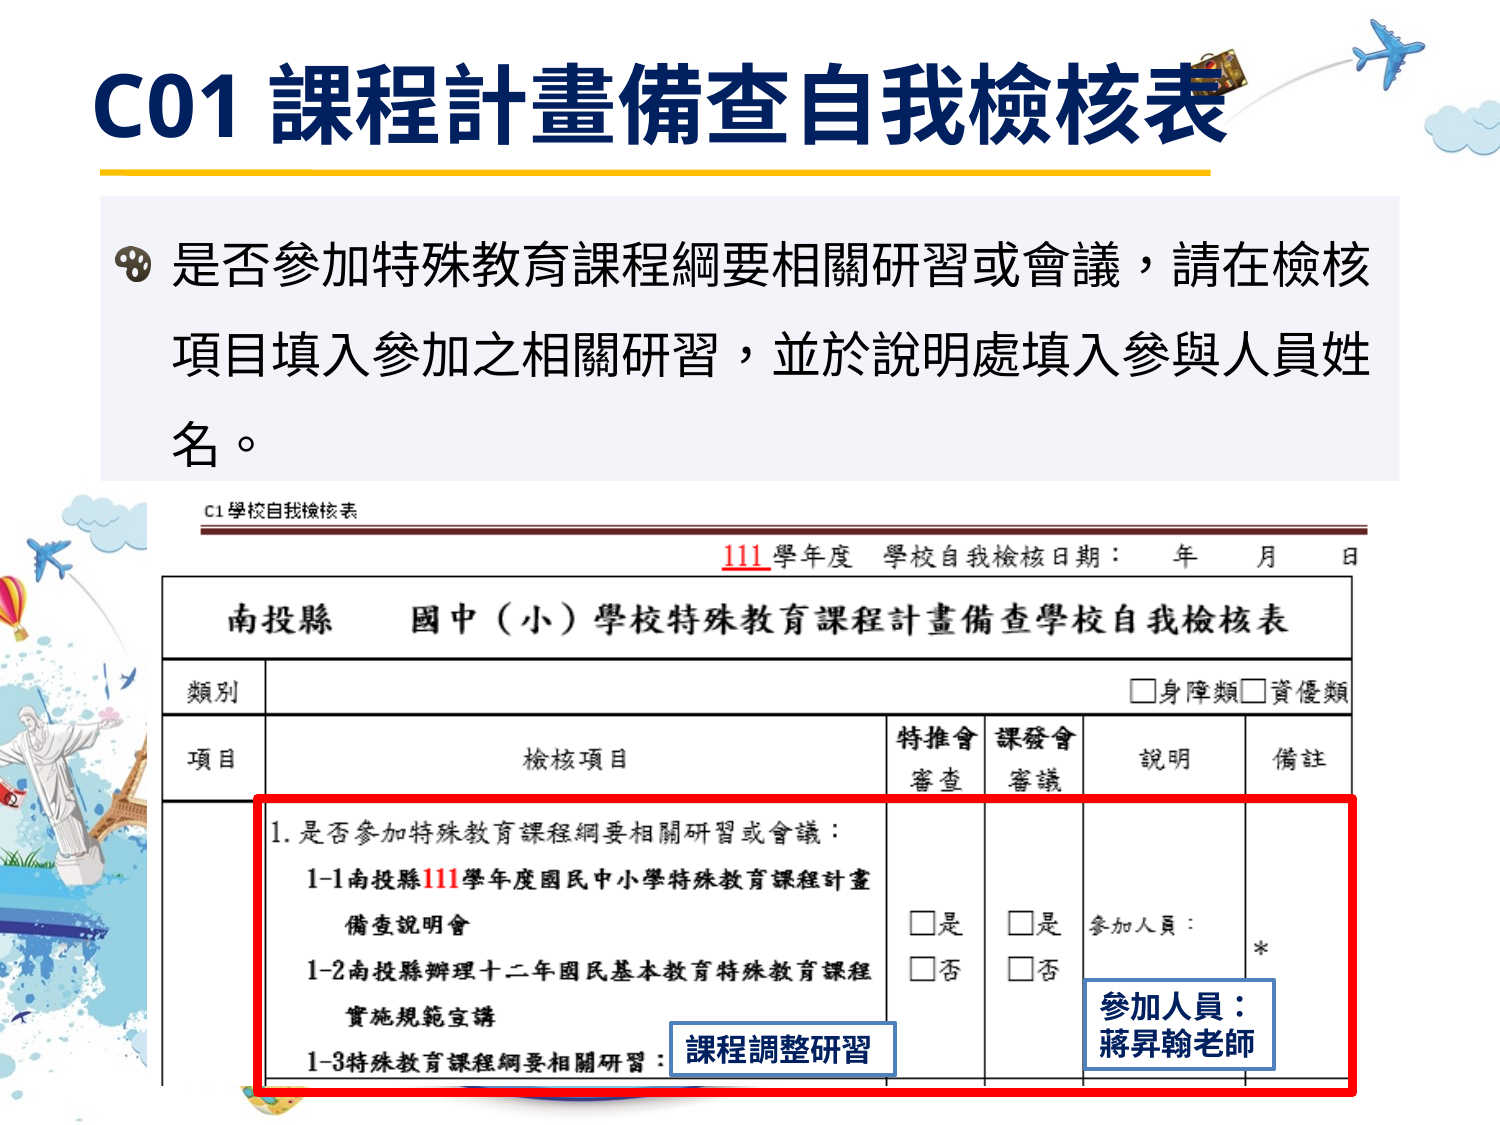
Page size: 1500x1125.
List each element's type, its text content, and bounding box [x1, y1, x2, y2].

text_box 是否參加特殊教育課程綱要相關研習或會議，請在檢核項目填入參加之相關研習，並於說明處填入參與人員姓名。 [100, 196, 1400, 481]
picture [0, 0, 1500, 1125]
text_box C01課程計畫備查自我檢核表 [75, 42, 1245, 163]
